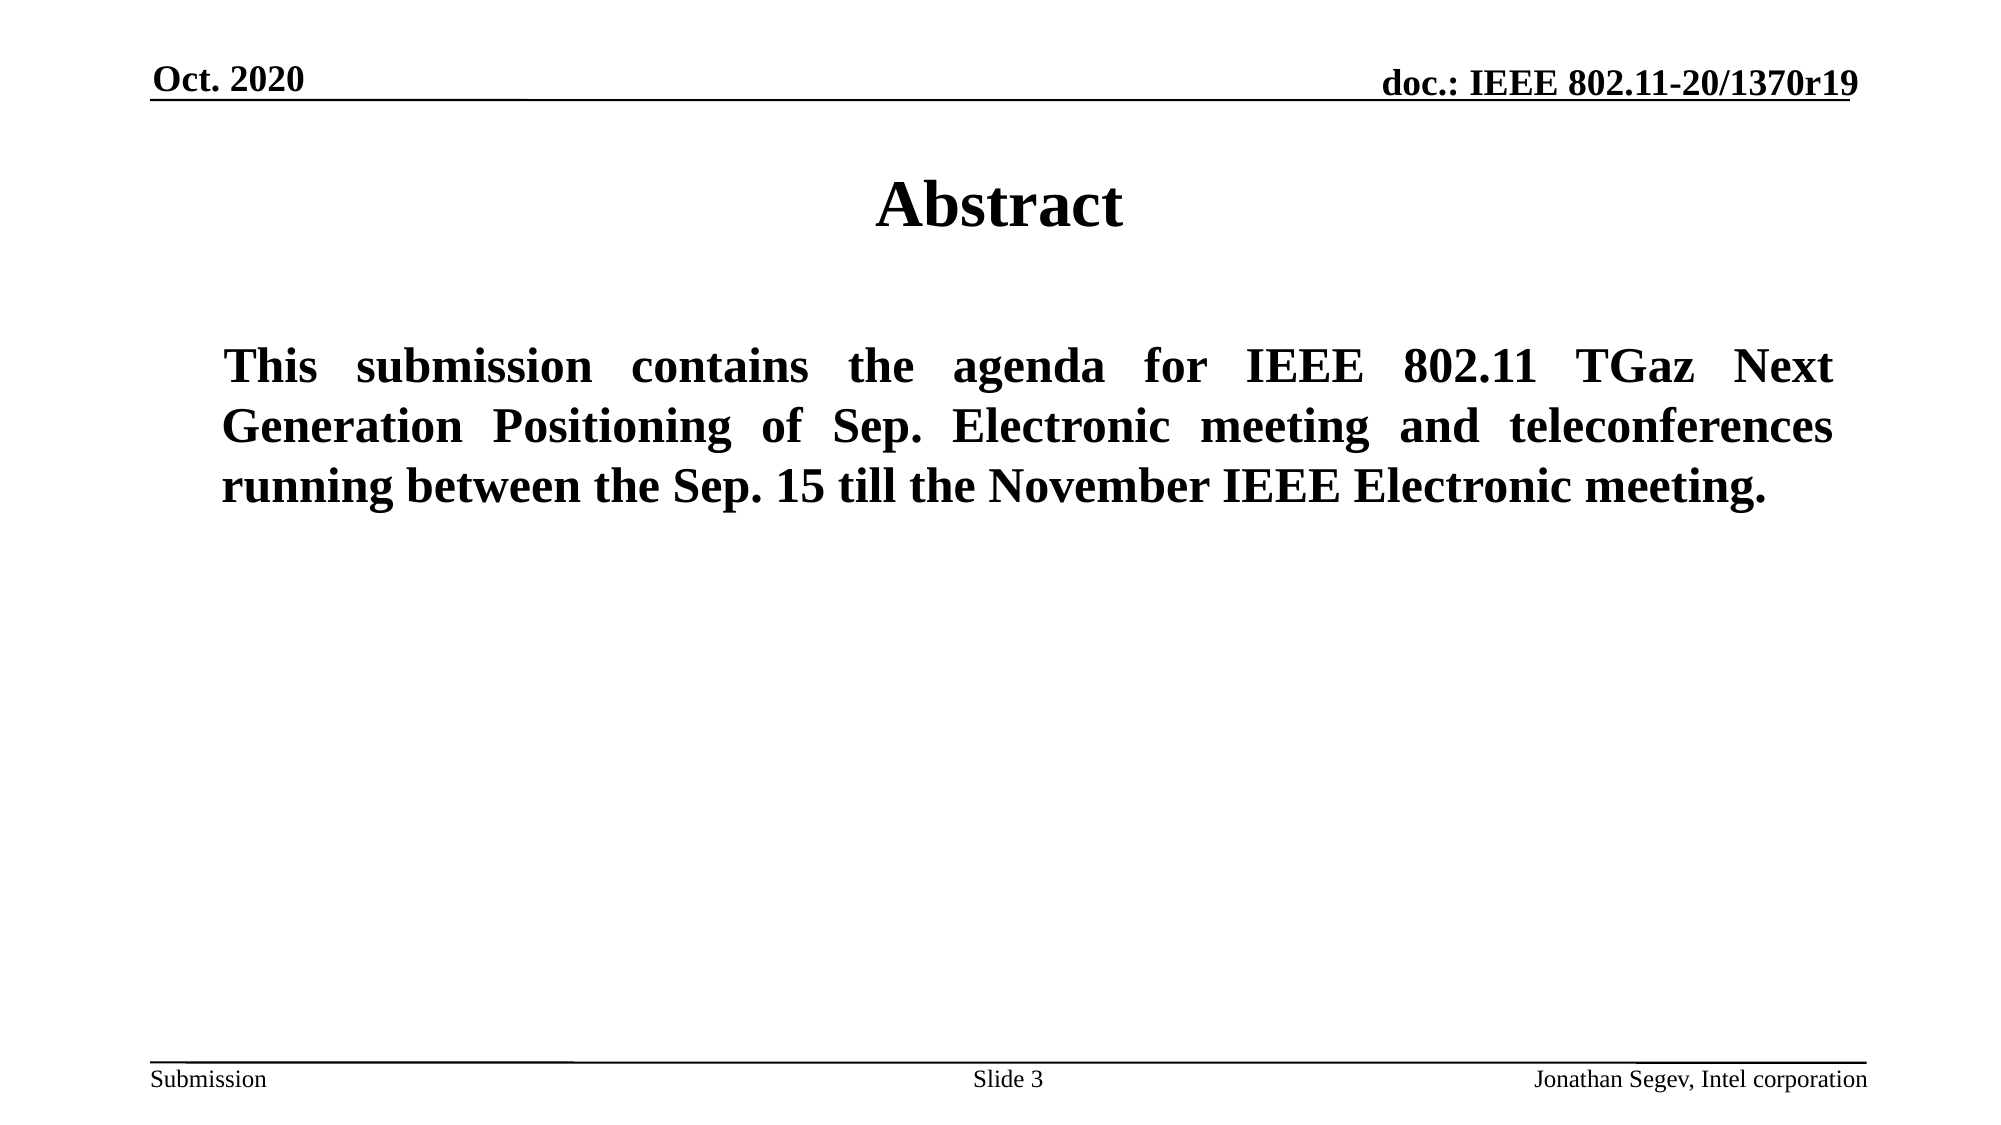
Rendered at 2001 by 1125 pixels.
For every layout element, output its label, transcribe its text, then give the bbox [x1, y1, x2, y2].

slide_number Slide 3 [950, 1061, 1067, 1123]
footer Jonathan Segev, Intel corporation [1171, 1061, 1869, 1093]
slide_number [152, 54, 563, 100]
title Abstract [149, 112, 1850, 288]
list This submission contains the agenda for IEEE 802.11 TGaz Next Generation Positioning of Sep. Electronic meeting and teleconferences running between the Sep. 15 till the November IEEE Electronic meeting. [149, 324, 1850, 1000]
